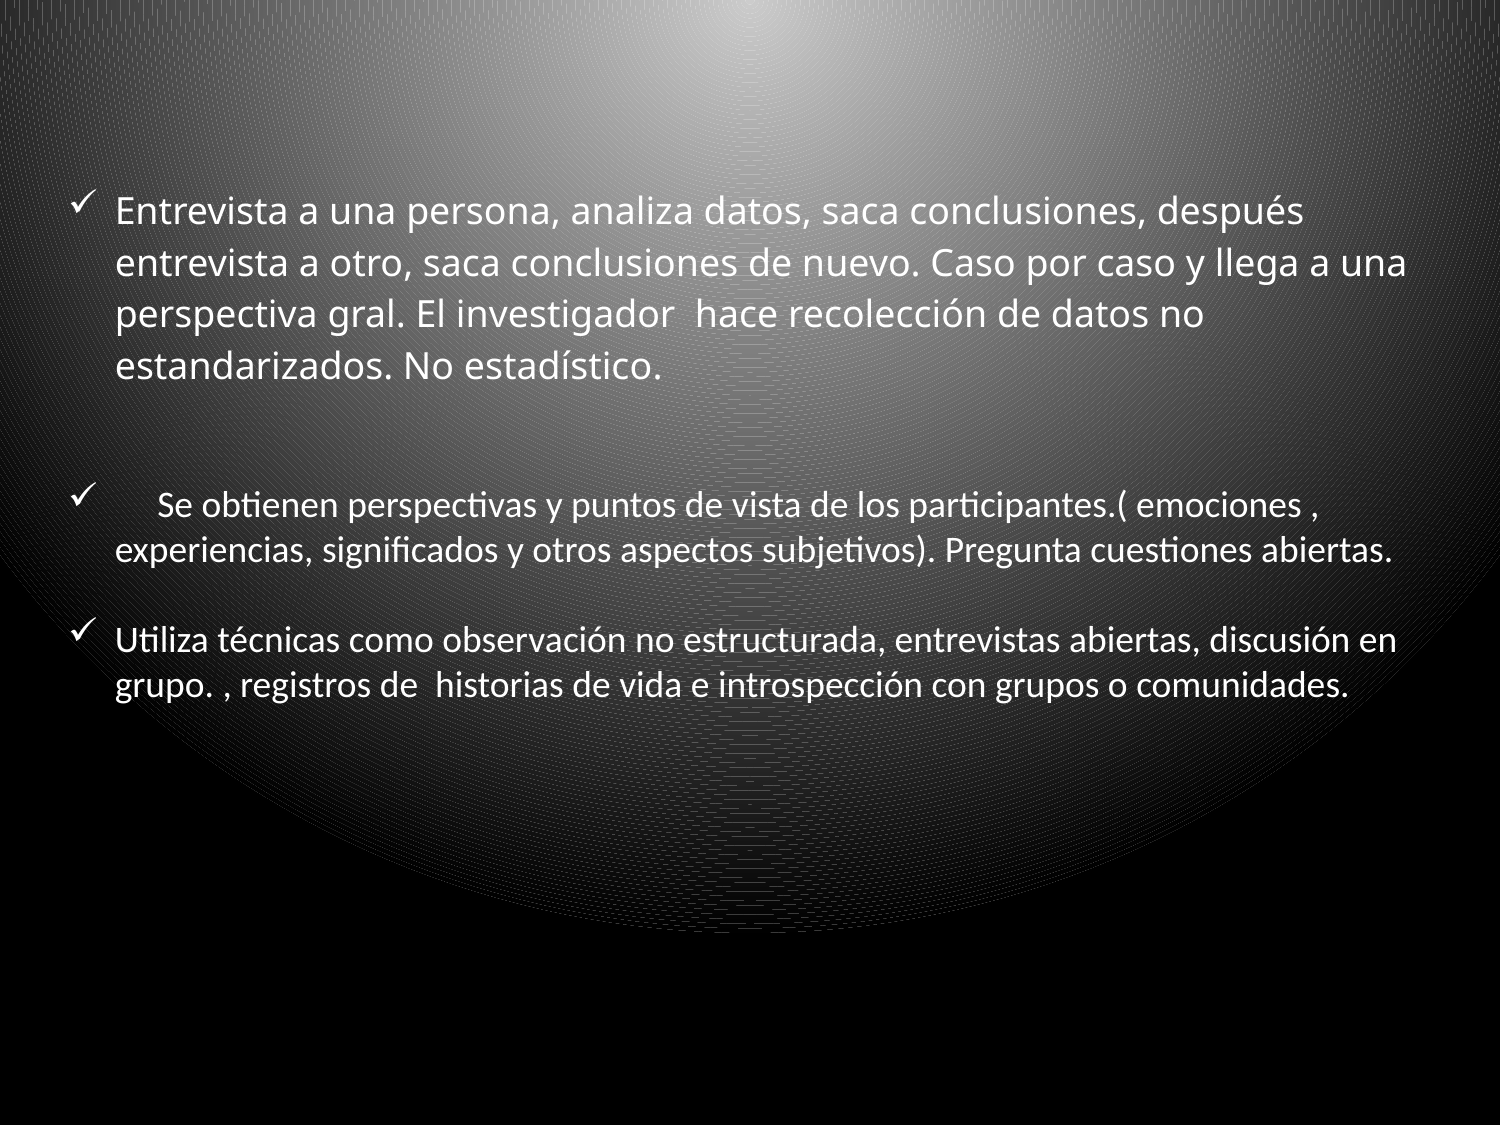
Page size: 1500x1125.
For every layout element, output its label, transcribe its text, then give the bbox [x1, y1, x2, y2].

text_box Entrevista a una persona, analiza datos, saca conclusiones, después entrevista a otro, saca conclusiones de nuevo. Caso por caso y llega a una perspectiva gral. El investigador hace recolección de datos no estandarizados. No estadístico. Se obtienen perspectivas y puntos de vista de los participantes.( emociones , experiencias, significados y otros aspectos subjetivos). Pregunta cuestiones abiertas. Utiliza técnicas como observación no estructurada, entrevistas abiertas, discusión en grupo. , registros de historias de vida e introspección con grupos o comunidades. [53, 172, 1447, 965]
